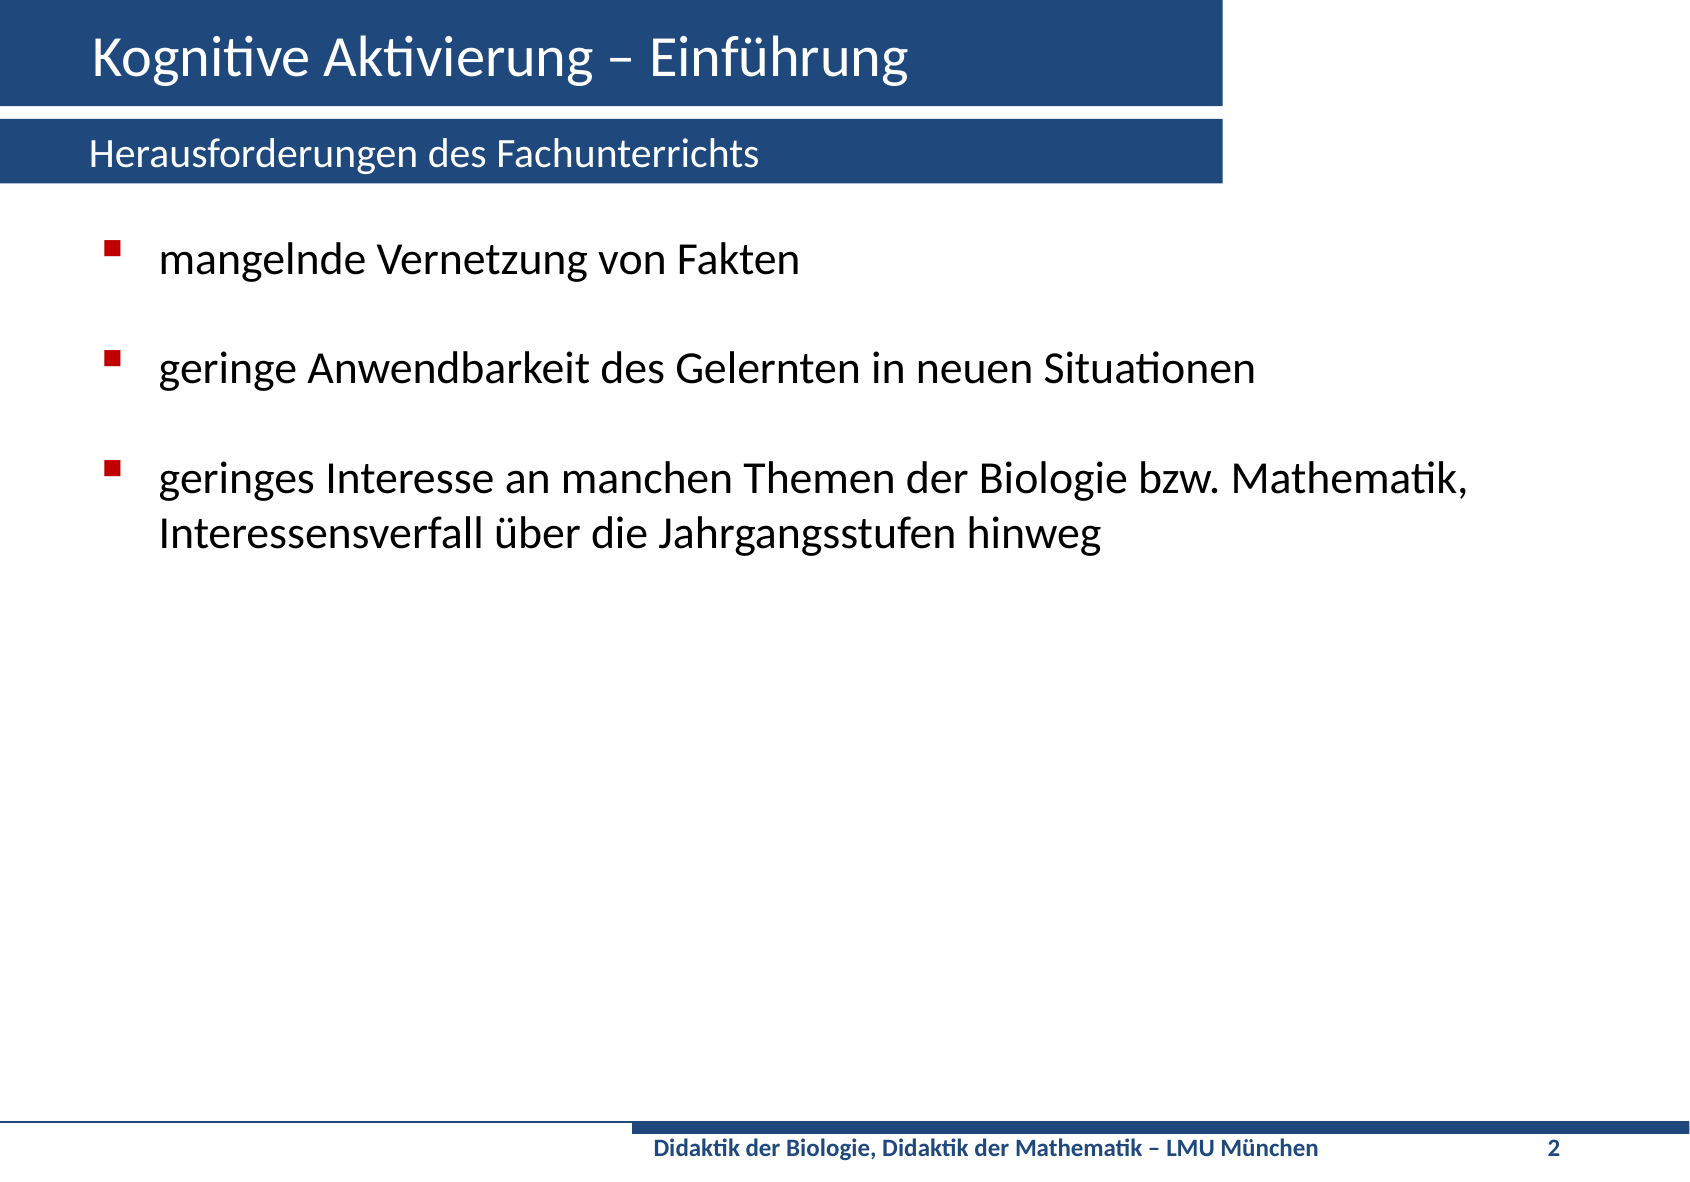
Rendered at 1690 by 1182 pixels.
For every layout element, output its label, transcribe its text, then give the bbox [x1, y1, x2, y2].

title Kognitive Aktivierung – Einführung [76, 0, 1211, 107]
text_box Herausforderungen des Fachunterrichts [0, 118, 1223, 184]
list mangelnde Vernetzung von Fakten geringe Anwendbarkeit des Gelernten in neuen Situationen geringes Interesse an manchen Themen der Biologie bzw. Mathematik, Interessensverfall über die Jahrgangsstufen hinweg [84, 220, 1605, 1028]
